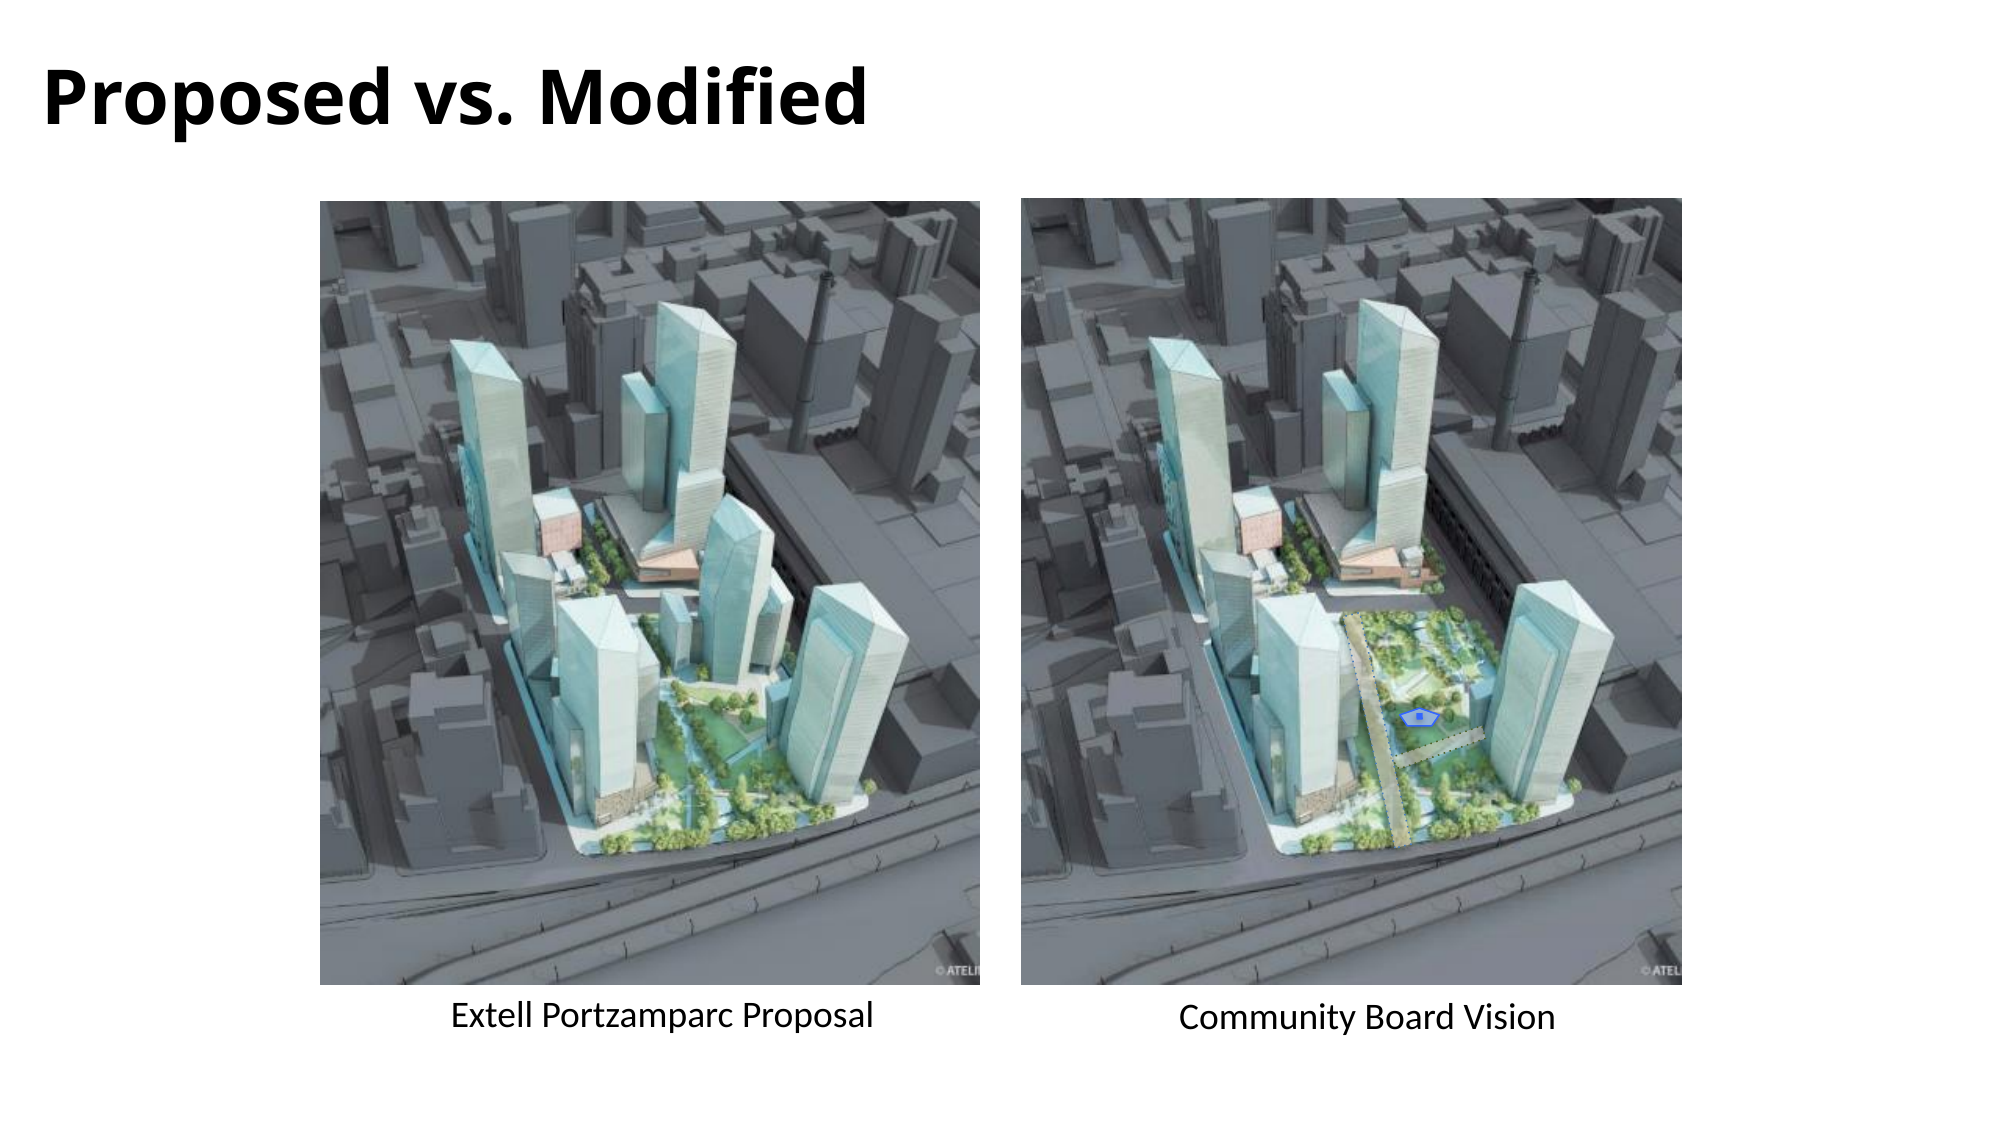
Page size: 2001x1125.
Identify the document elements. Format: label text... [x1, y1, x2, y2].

text_box Proposed vs. Modified [7, 30, 906, 158]
picture [320, 201, 980, 985]
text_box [1021, 198, 1682, 985]
text_box Extell Portzamparc Proposal [436, 994, 890, 1043]
text_box Community Board Vision [1164, 993, 1572, 1045]
